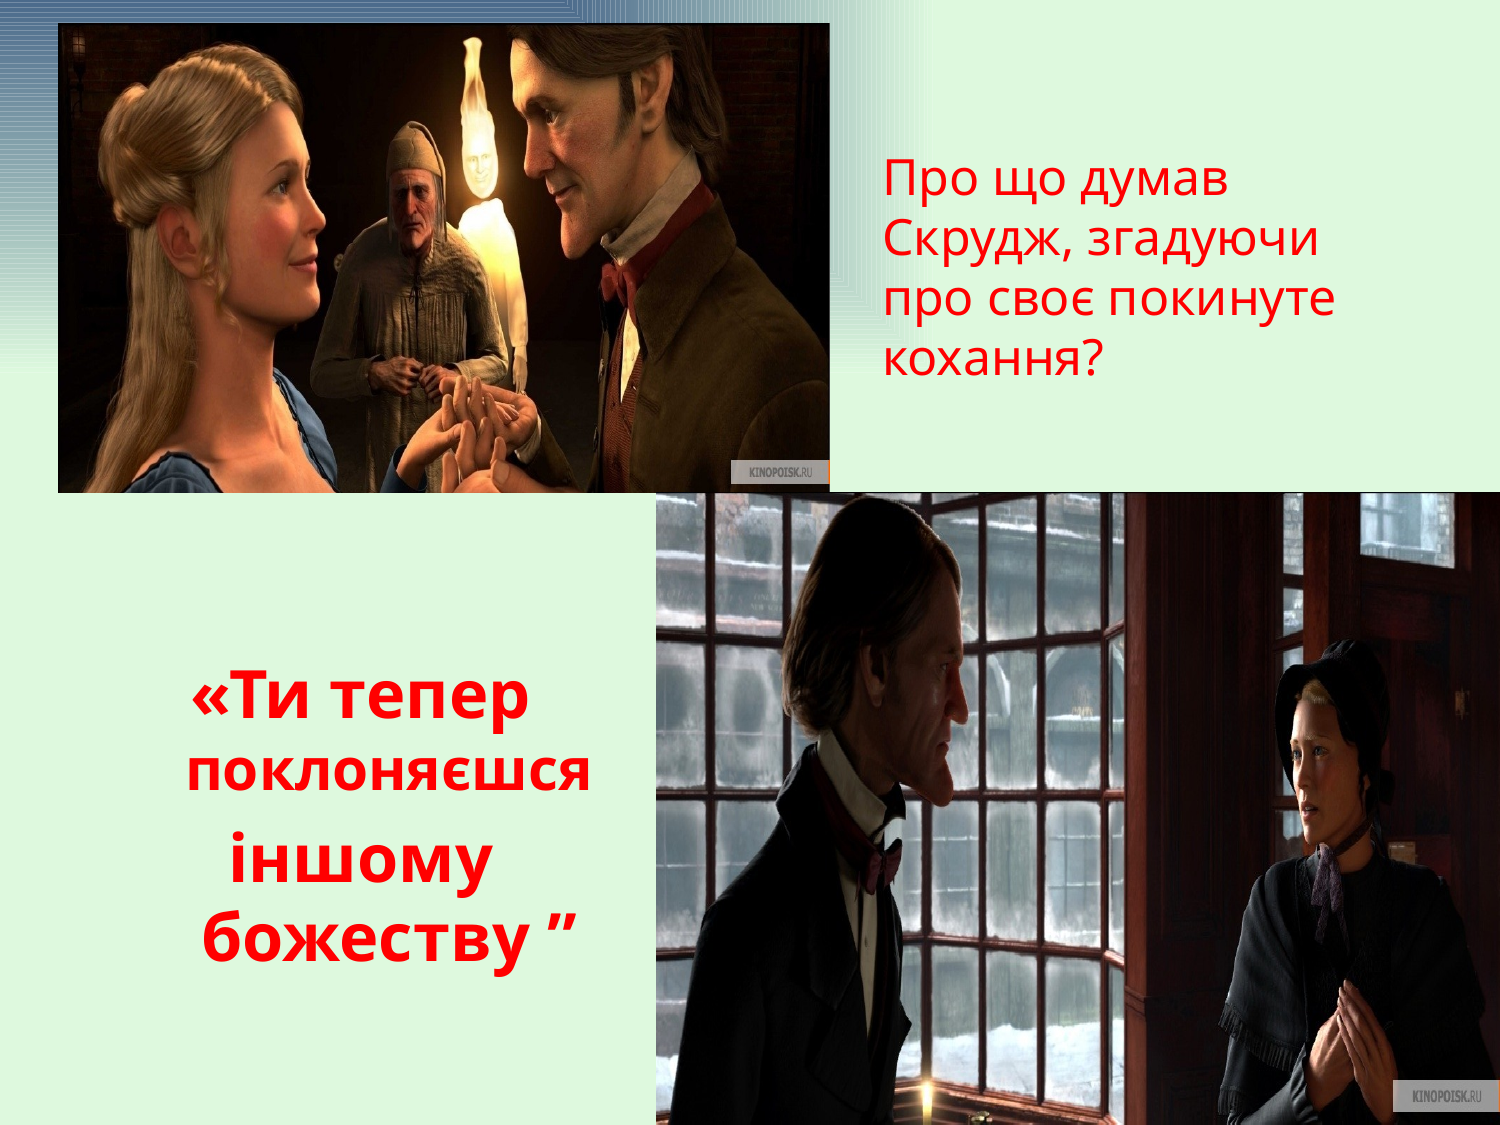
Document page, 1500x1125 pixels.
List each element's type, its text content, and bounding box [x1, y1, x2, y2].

title Про що думав Скрудж, згадуючи про своє покинуте кохання? [866, 62, 1372, 469]
picture [58, 23, 1500, 1125]
list «Ти тепер поклоняєшся іншому божеству ” [70, 644, 650, 1094]
